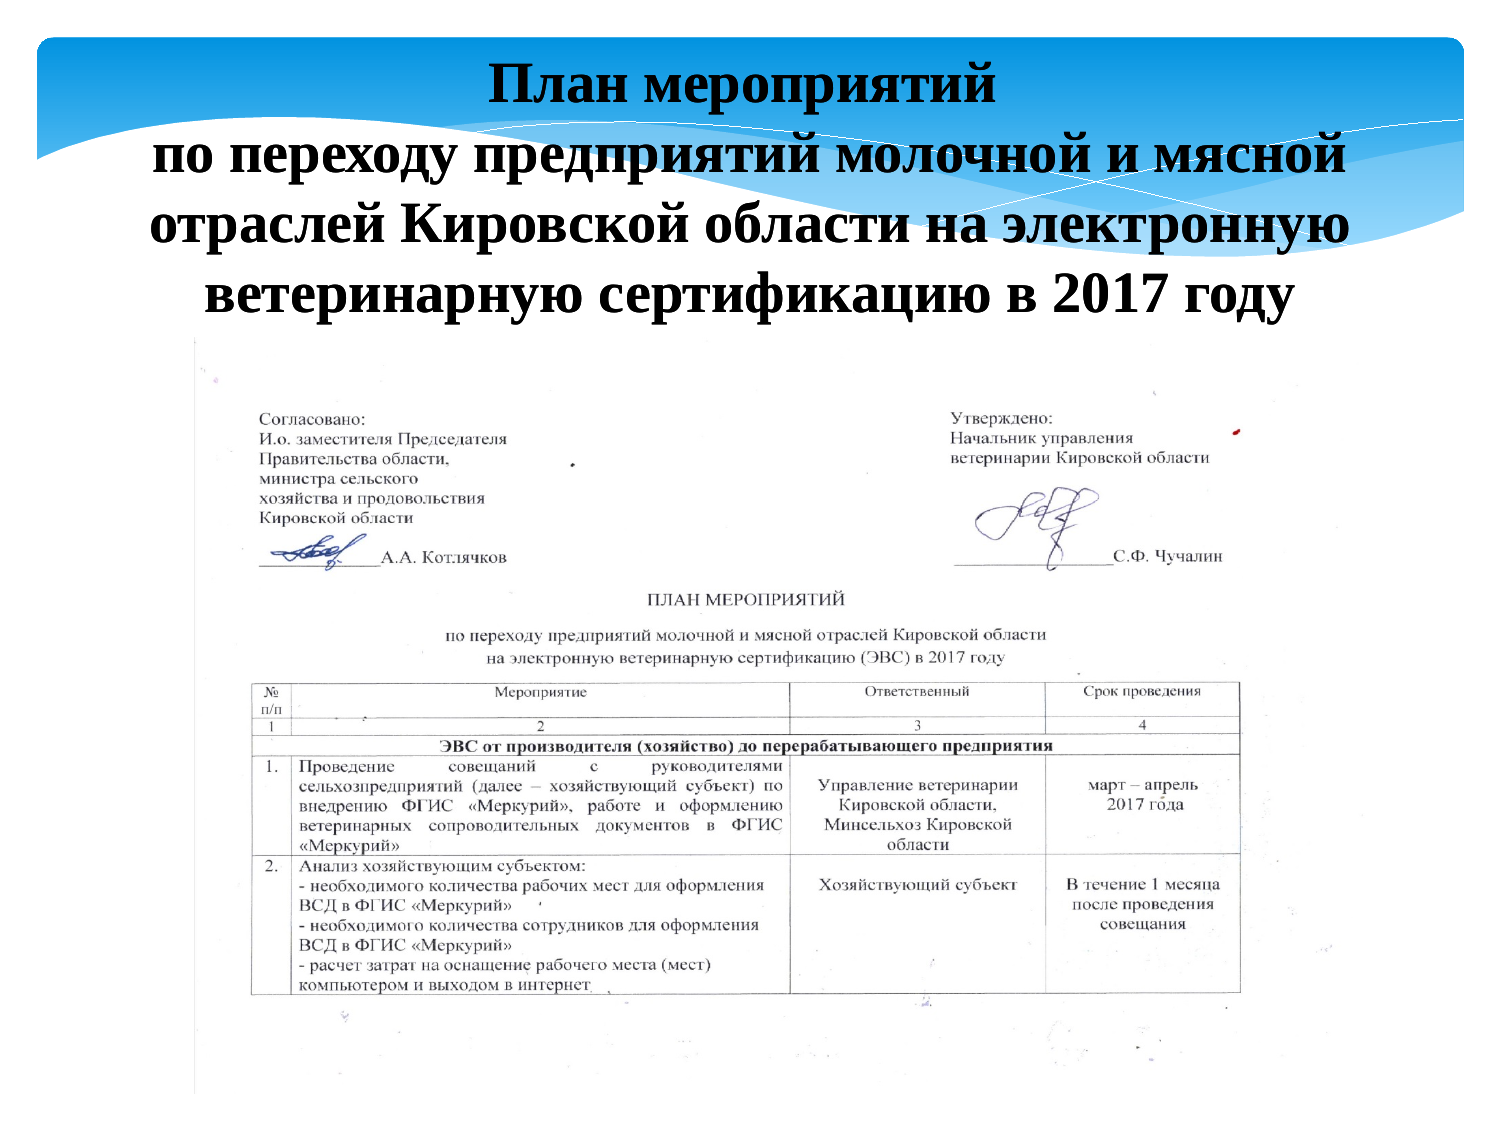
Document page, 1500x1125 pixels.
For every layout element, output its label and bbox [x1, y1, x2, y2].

text_box [29, 148, 1471, 1095]
